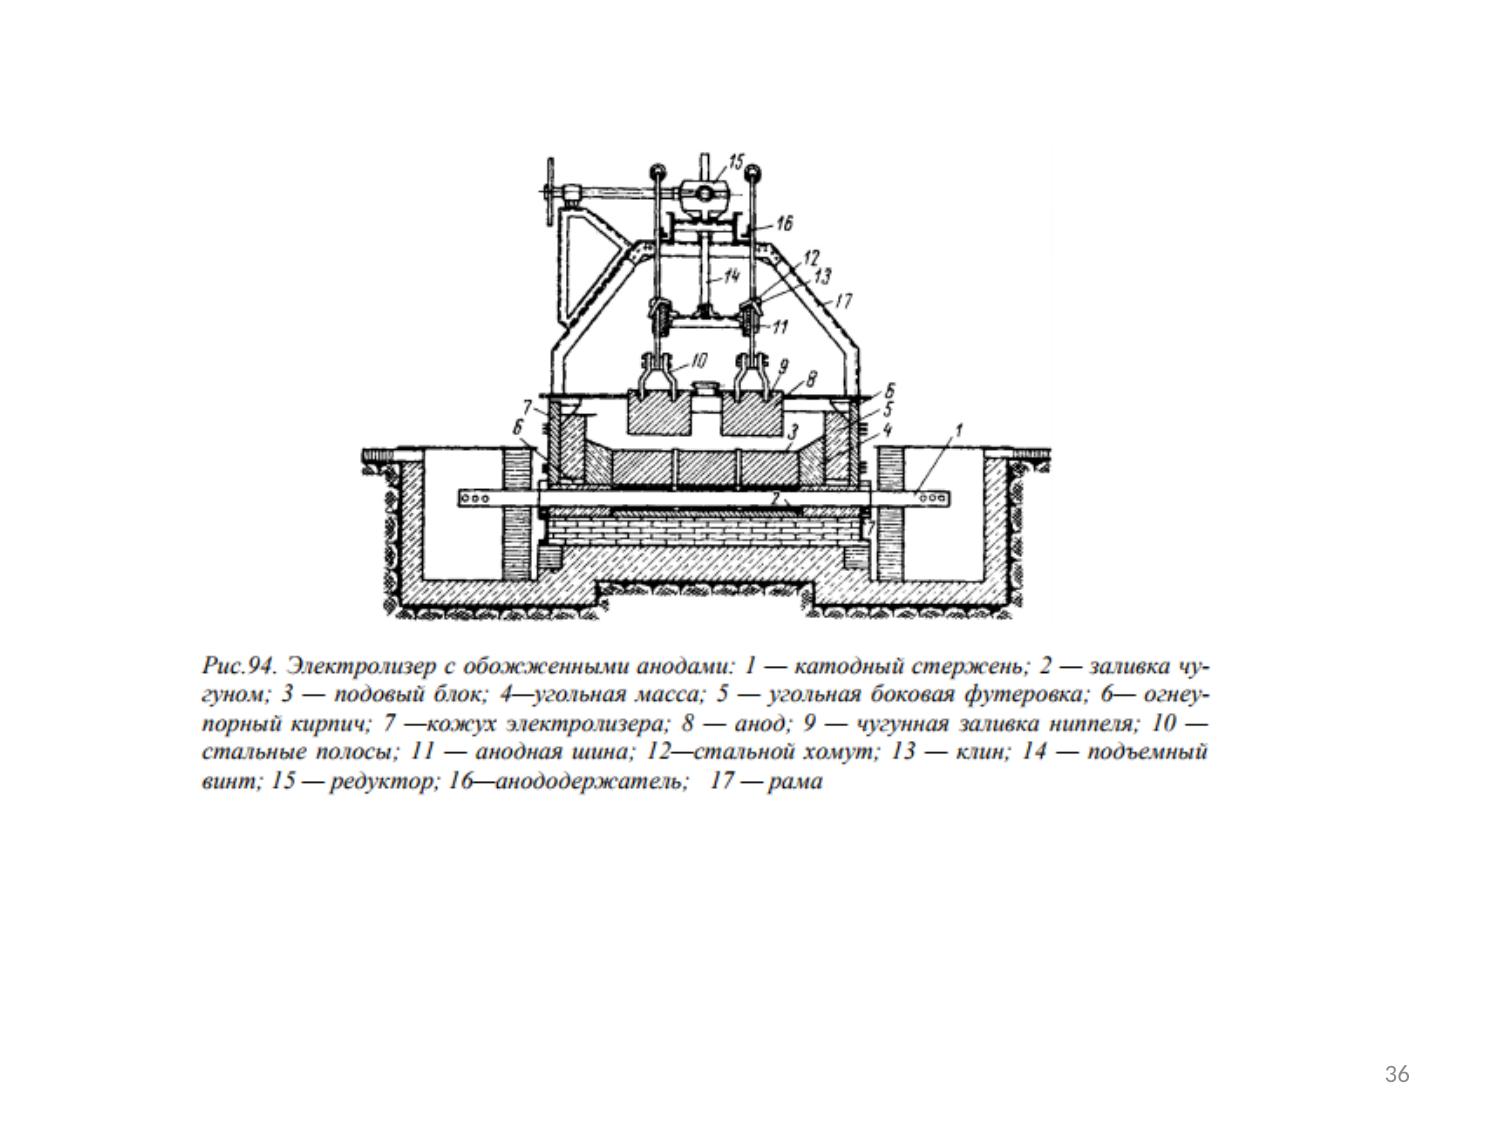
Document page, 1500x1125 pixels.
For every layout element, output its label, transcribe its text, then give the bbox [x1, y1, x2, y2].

picture [170, 136, 1245, 802]
slide_number 36 [1074, 1042, 1425, 1103]
